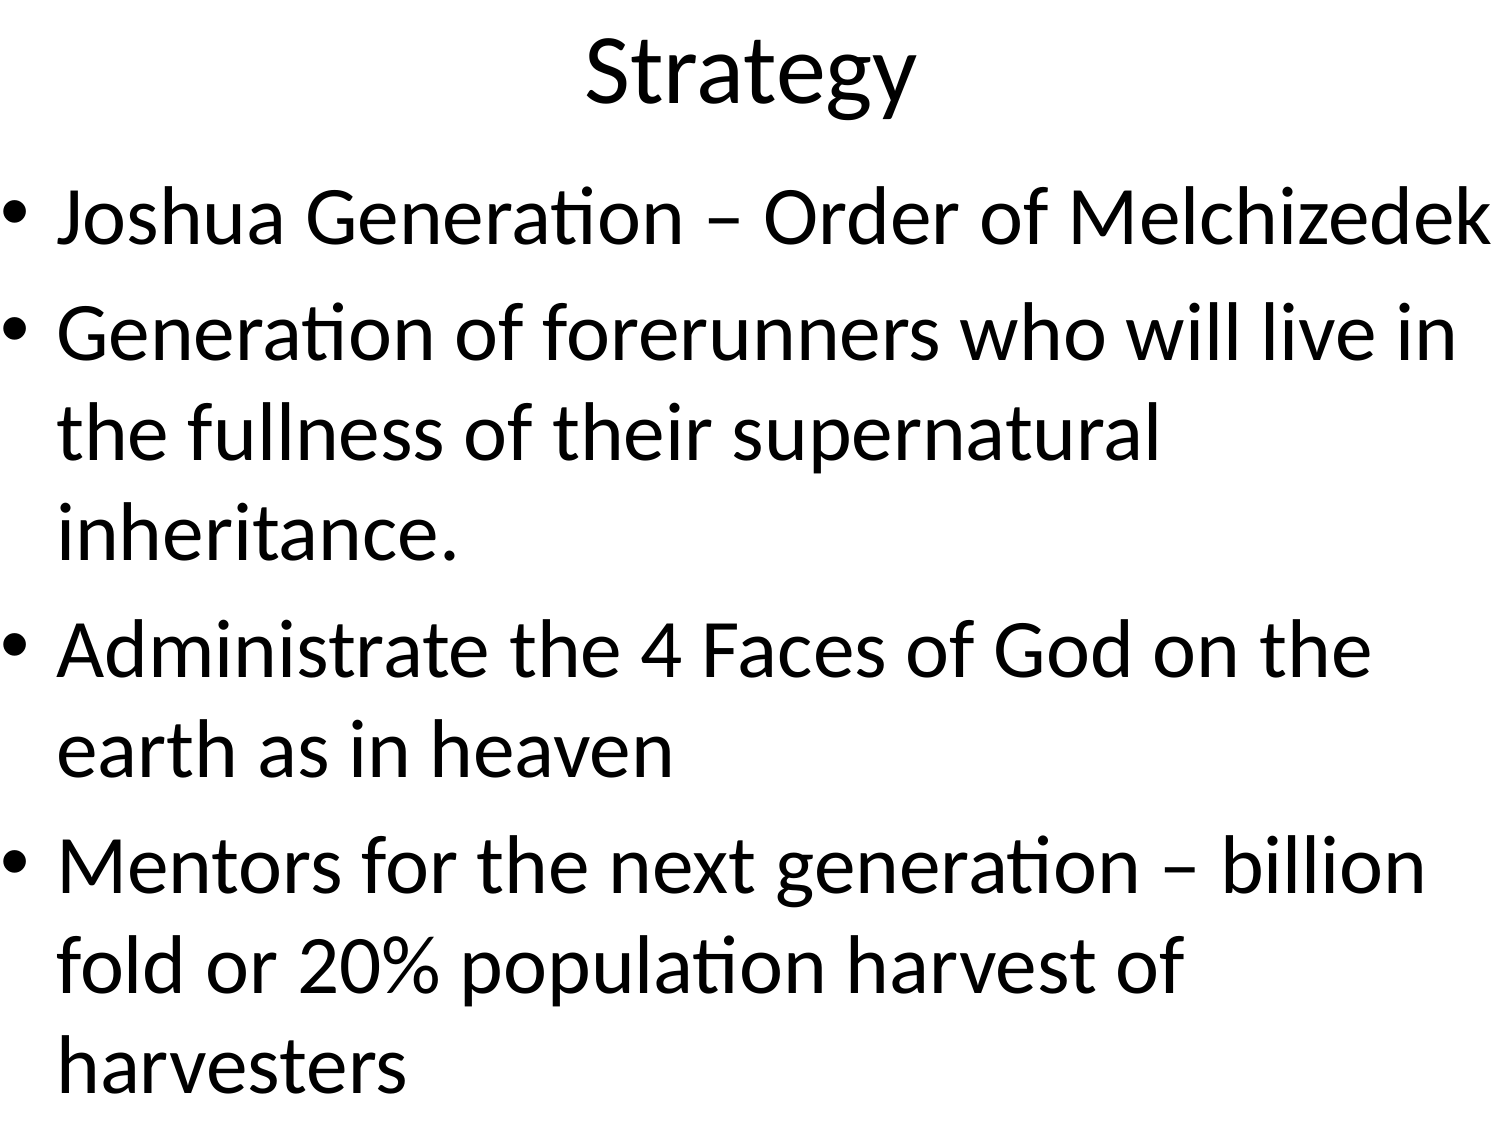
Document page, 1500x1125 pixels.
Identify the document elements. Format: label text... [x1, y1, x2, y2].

title Strategy [76, 0, 1427, 128]
list Joshua Generation – Order of Melchizedek Generation of forerunners who will live in the fullness of their supernatural inheritance. Administrate the 4 Faces of God on the earth as in heaven Mentors for the next generation – billion fold or 20% population harvest of harvesters [0, 160, 1500, 1125]
